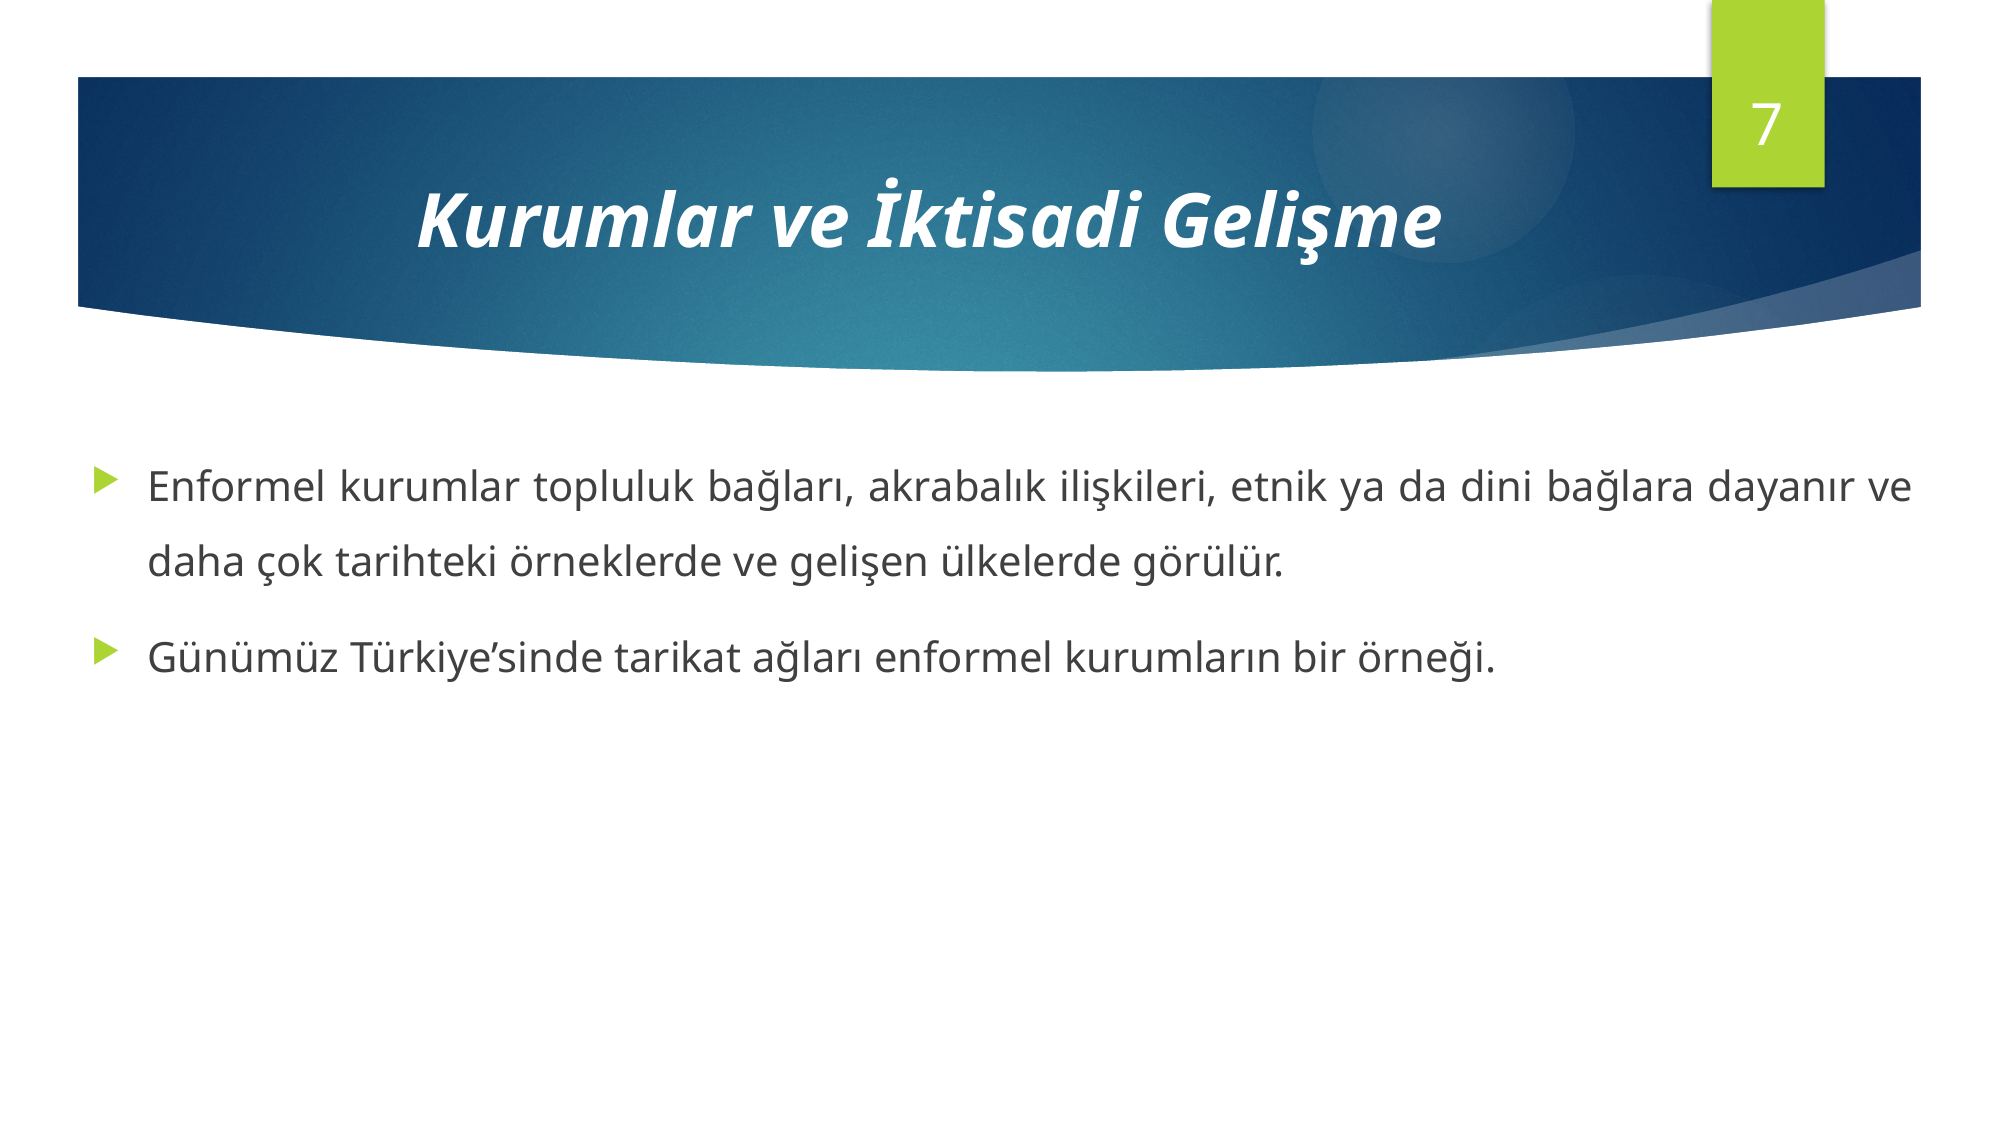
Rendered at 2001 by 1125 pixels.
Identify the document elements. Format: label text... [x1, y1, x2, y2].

text_box Kurumlar ve İktisadi Gelişme [211, 159, 1650, 276]
list Enformel kurumlar topluluk bağları, akrabalık ilişkileri, etnik ya da dini bağlara dayanır ve daha çok tarihteki örneklerde ve gelişen ülkelerde görülür. Günümüz Türkiye’sinde tarikat ağları enformel kurumların bir örneği. [76, 427, 1930, 1101]
slide_number 7 [1698, 48, 1836, 175]
